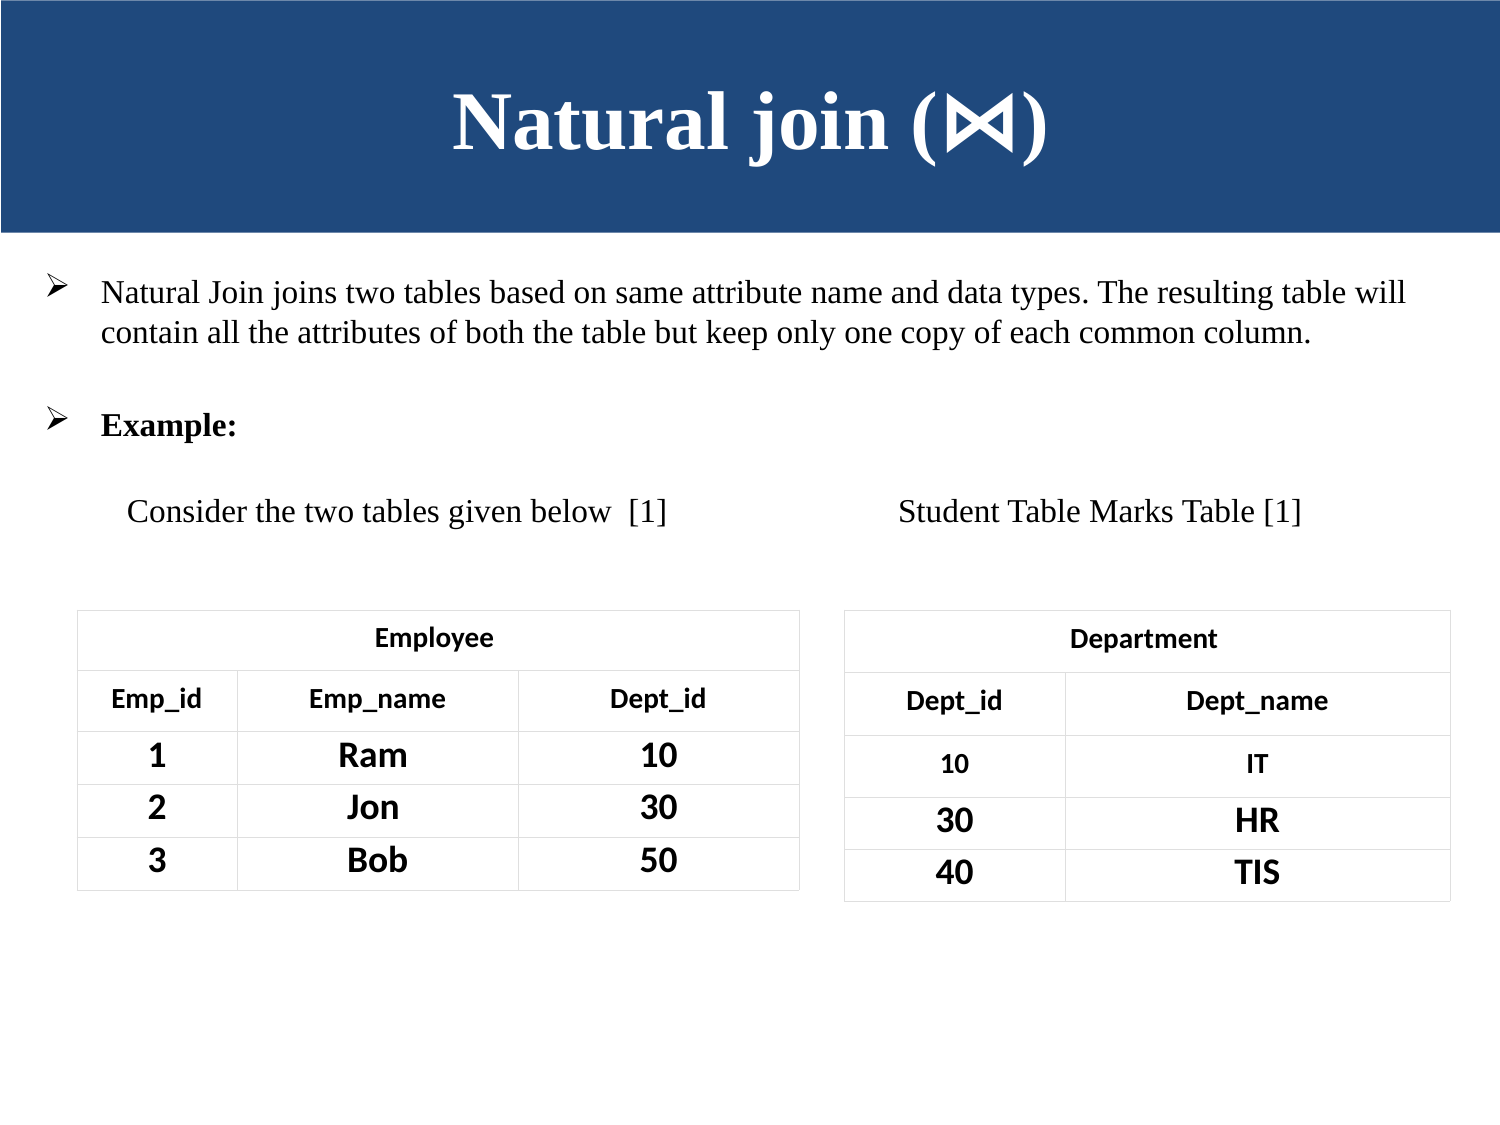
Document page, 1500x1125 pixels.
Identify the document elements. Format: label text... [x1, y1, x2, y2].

table_cell 40 [845, 850, 1065, 901]
list Natural Join joins two tables based on same attribute name and data types. The resulting table will contain all the attributes of both the table but keep only one copy of each common column. Example: Consider the two tables given below [1] Student Table Marks Table [1] [29, 262, 1471, 1071]
title Natural join (⋈) [1, 0, 1500, 233]
table_cell 1 [78, 732, 237, 784]
table_cell TIS [1066, 850, 1450, 901]
table_header Department [845, 611, 1450, 672]
table_cell Jon [238, 785, 518, 837]
table_cell Emp_id [78, 671, 237, 731]
table_cell Dept_name [1066, 673, 1450, 735]
table_cell IT [1066, 736, 1450, 797]
table_header Employee [78, 611, 799, 670]
table_cell 10 [845, 736, 1065, 797]
table_cell 30 [845, 798, 1065, 849]
table_cell Bob [238, 838, 518, 890]
table_cell 10 [519, 732, 799, 784]
table_cell 2 [78, 785, 237, 837]
table_cell Emp_name [238, 671, 518, 731]
table_cell HR [1066, 798, 1450, 849]
table_cell Dept_id [519, 671, 799, 731]
table_cell 30 [519, 785, 799, 837]
table_cell Dept_id [845, 673, 1065, 735]
table_cell Ram [238, 732, 518, 784]
table_cell 3 [78, 838, 237, 890]
table_cell 50 [519, 838, 799, 890]
